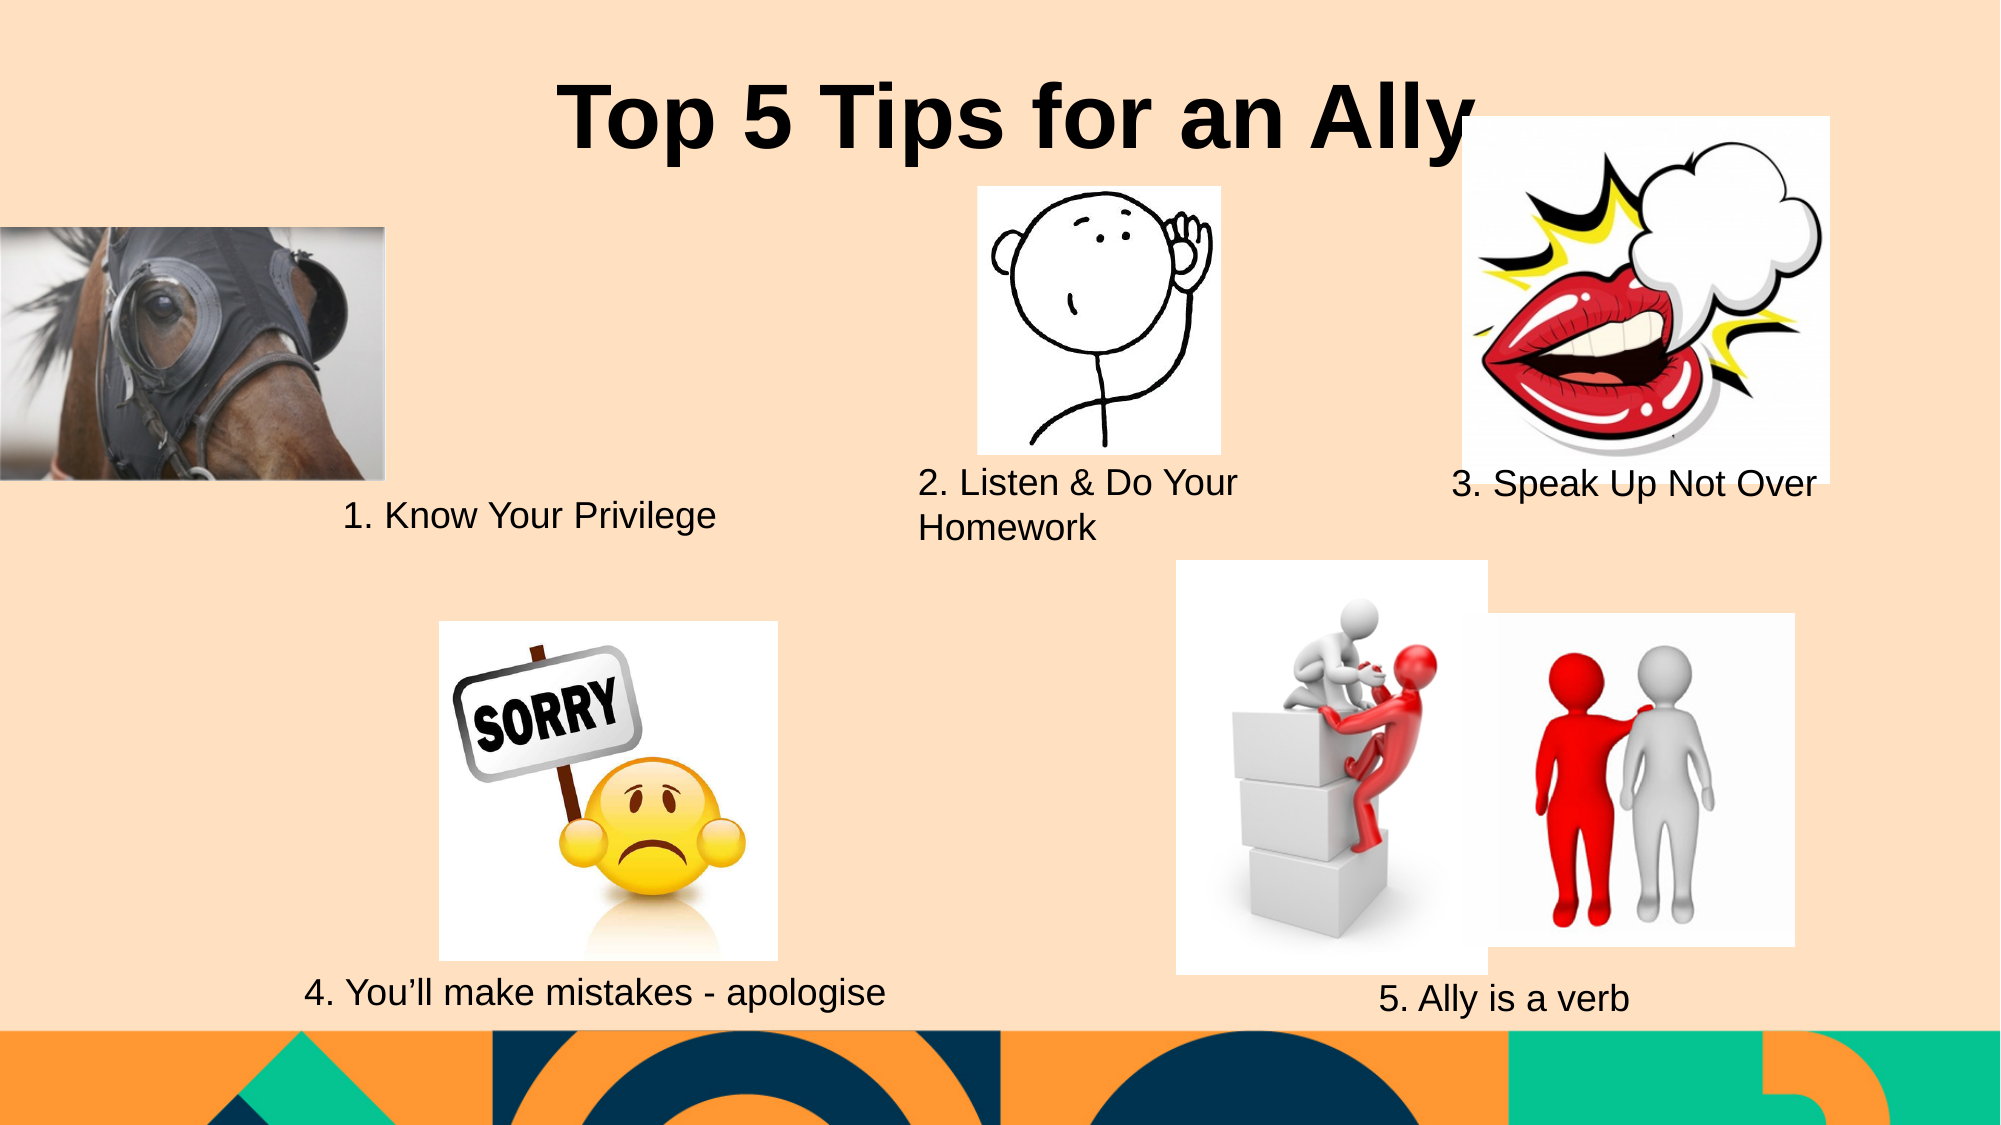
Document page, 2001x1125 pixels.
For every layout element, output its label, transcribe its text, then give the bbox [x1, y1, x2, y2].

text_box 4. You’ll make mistakes - apologise [289, 960, 977, 1020]
text_box 2. Listen & Do Your Homework [903, 450, 1272, 555]
text_box 1. Know Your Privilege [327, 483, 778, 544]
text_box 3. Speak Up Not Over [1436, 451, 1835, 512]
title Top 5 Tips for an Ally [541, 10, 2000, 229]
text_box 5. Ally is a verb [1363, 966, 1655, 1027]
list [0, 226, 386, 481]
picture [0, 0, 2001, 1125]
